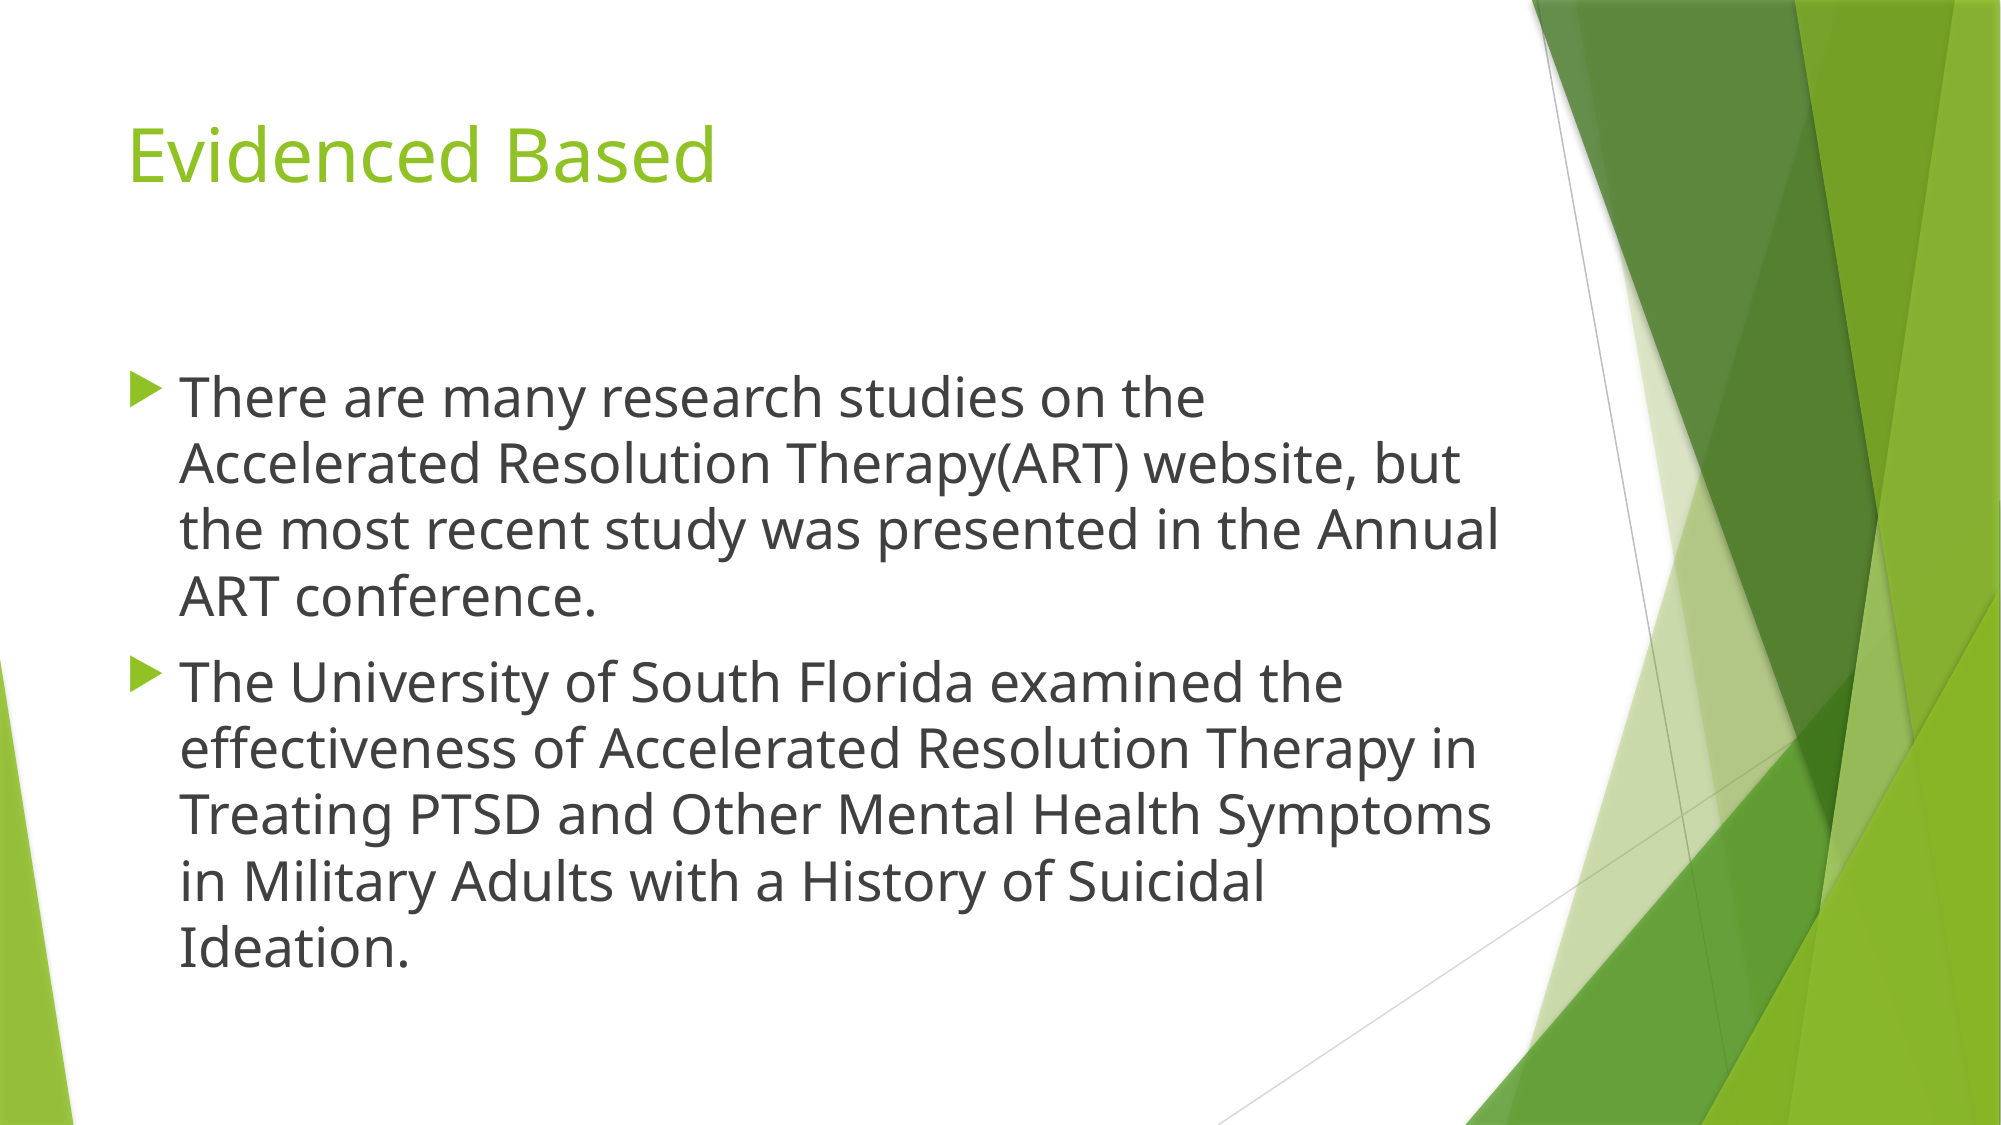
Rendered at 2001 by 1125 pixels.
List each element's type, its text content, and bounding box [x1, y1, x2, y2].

list There are many research studies on the Accelerated Resolution Therapy(ART) website, but the most recent study was presented in the Annual ART conference. The University of South Florida examined the effectiveness of Accelerated Resolution Therapy in Treating PTSD and Other Mental Health Symptoms in Military Adults with a History of Suicidal Ideation. [111, 354, 1522, 992]
title Evidenced Based [111, 99, 1522, 237]
